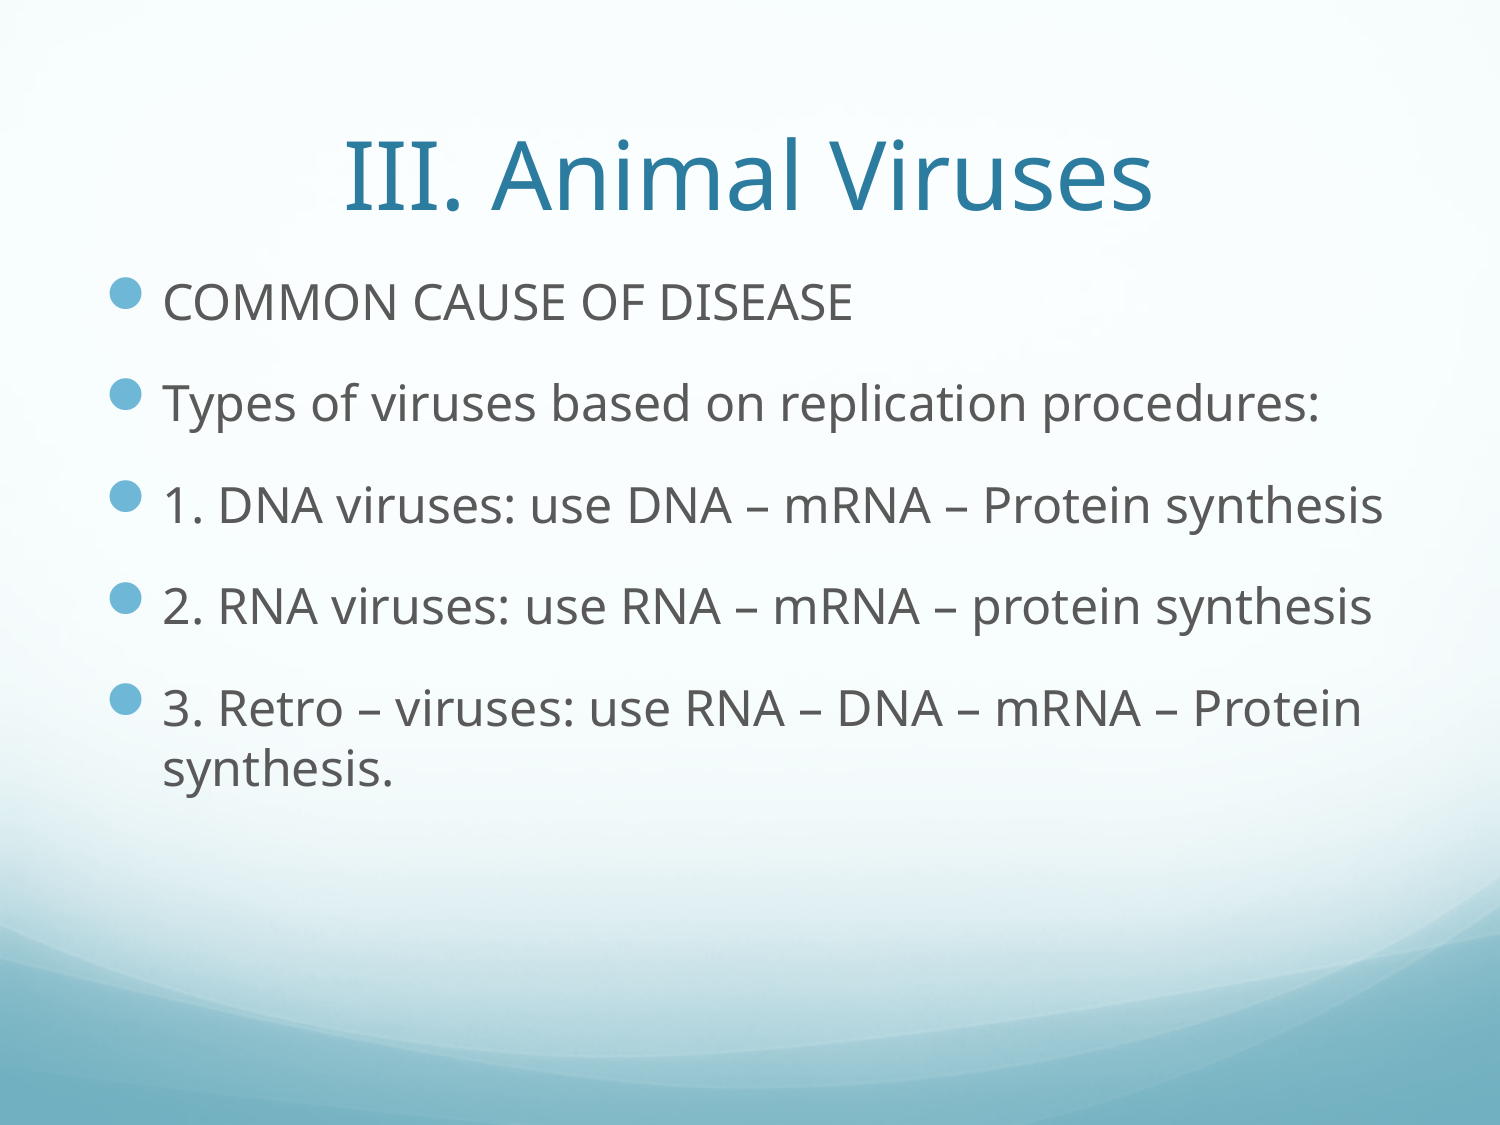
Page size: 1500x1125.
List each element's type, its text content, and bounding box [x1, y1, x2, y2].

list COMMON CAUSE OF DISEASE Types of viruses based on replication procedures: 1. DNA viruses: use DNA – mRNA – Protein synthesis 2. RNA viruses: use RNA – mRNA – protein synthesis 3. Retro – viruses: use RNA – DNA – mRNA – Protein synthesis. [90, 262, 1410, 975]
title III. Animal Viruses [90, 17, 1410, 237]
